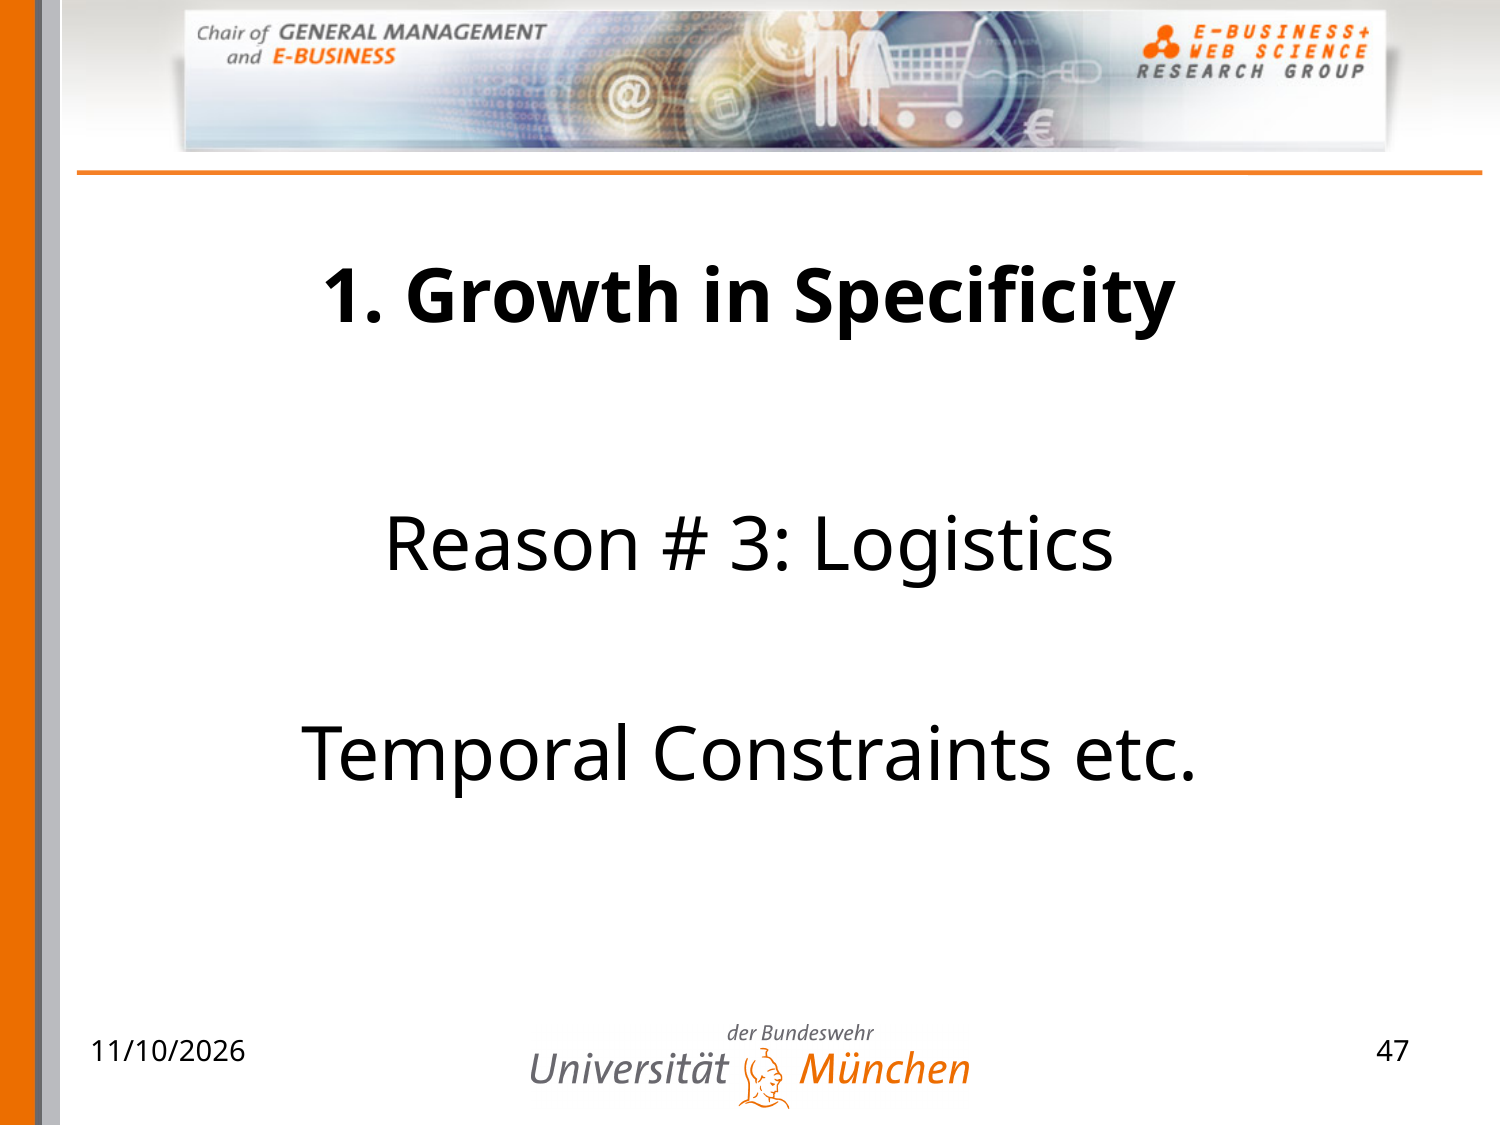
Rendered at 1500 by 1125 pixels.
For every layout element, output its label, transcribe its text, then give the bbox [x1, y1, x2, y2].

picture [62, 0, 1500, 152]
picture [0, 0, 60, 1125]
picture [531, 1024, 969, 1109]
slide_number 47 [1074, 1024, 1426, 1103]
list Reason # 3: Logistics Temporal Constraints etc. [74, 487, 1426, 1006]
title 1. Growth in Specificity [74, 172, 1424, 413]
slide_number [74, 1024, 426, 1103]
